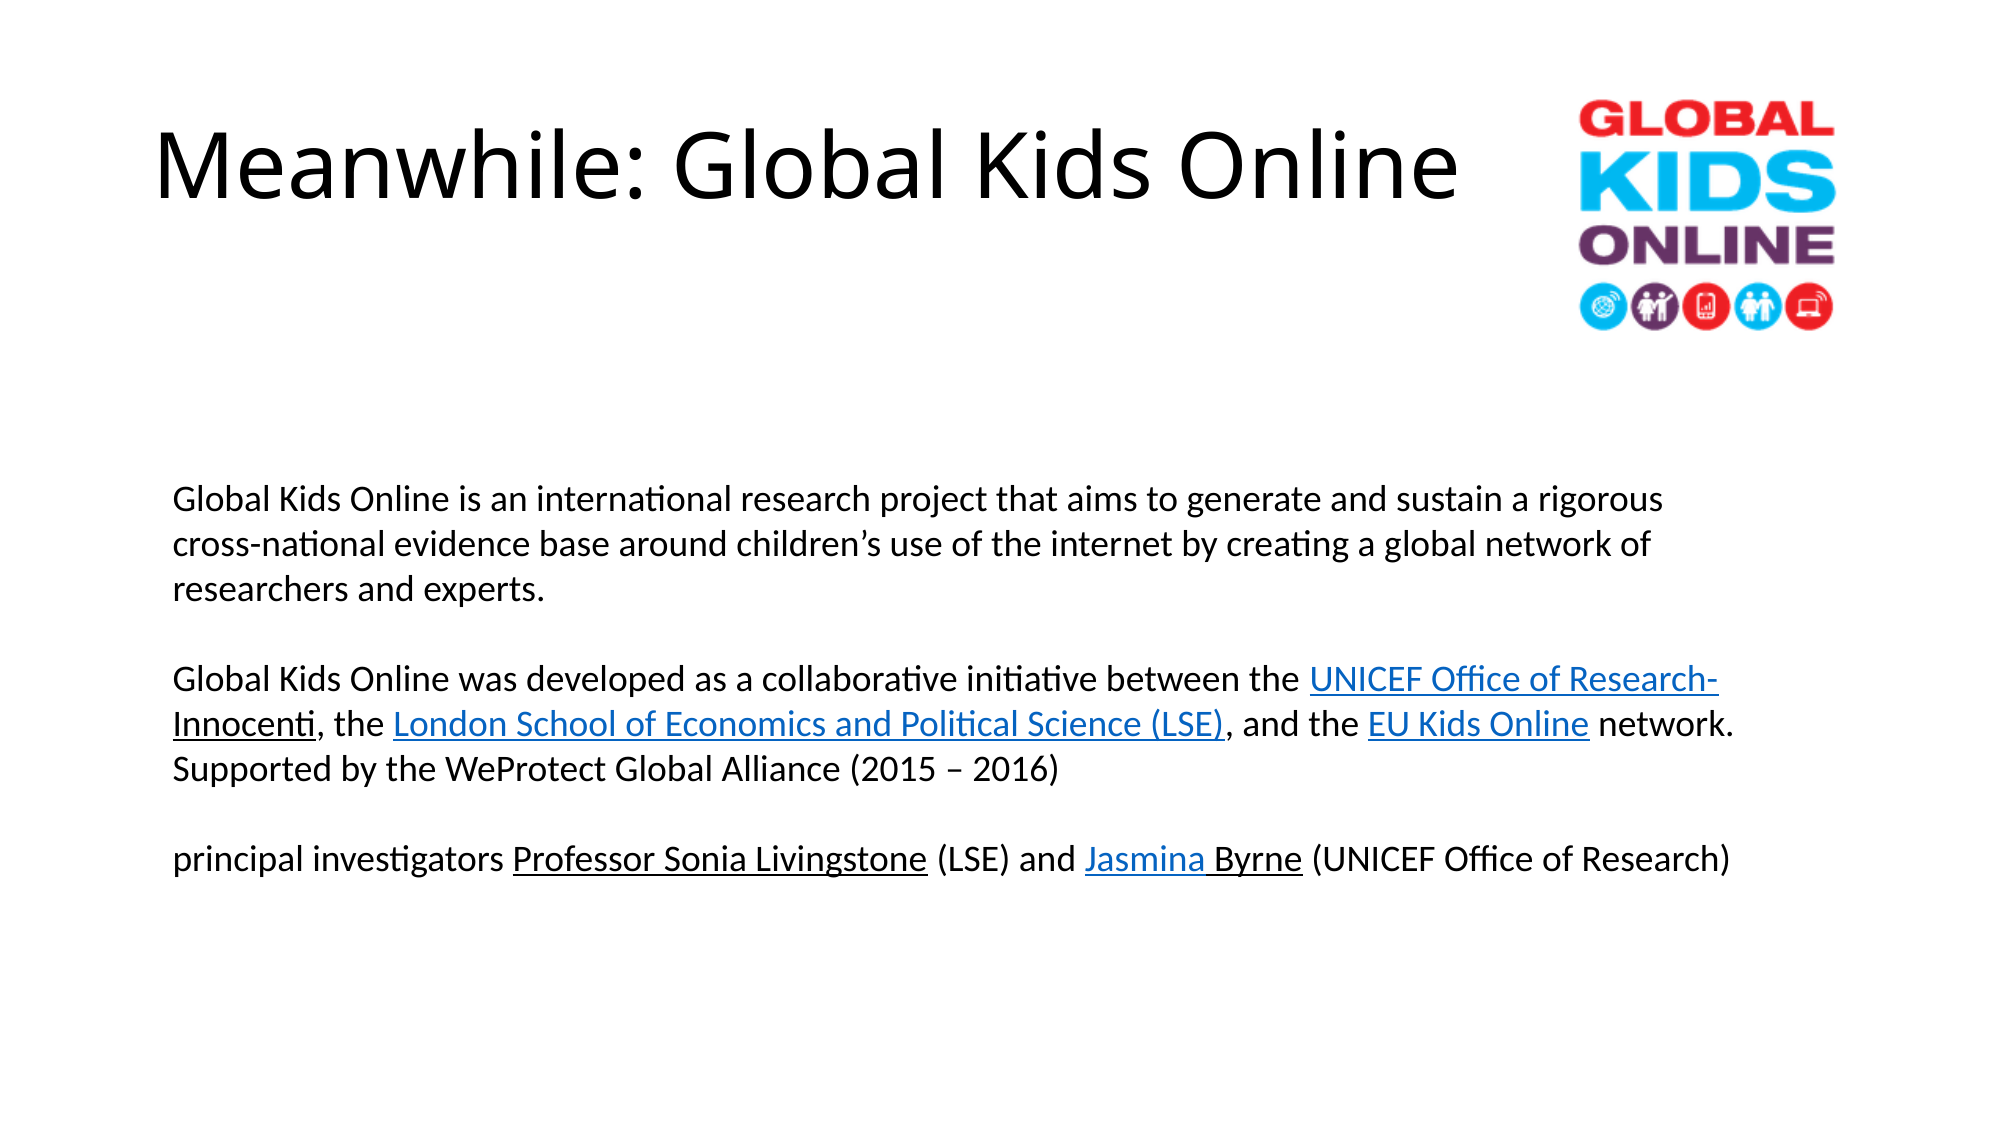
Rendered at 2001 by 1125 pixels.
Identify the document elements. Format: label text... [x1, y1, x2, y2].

text_box Global Kids Online is an international research project that aims to generate and sustain a rigorous cross-national evidence base around children’s use of the internet by creating a global network of researchers and experts. Global Kids Online was developed as a collaborative initiative between the UNICEF Office of Research-Innocenti, the London School of Economics and Political Science (LSE), and the EU Kids Online network. Supported by the WeProtect Global Alliance (2015 – 2016) principal investigators Professor Sonia Livingstone (LSE) and Jasmina Byrne (UNICEF Office of Research) [157, 466, 1766, 976]
title Meanwhile: Global Kids Online [137, 59, 1554, 278]
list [1554, 59, 1863, 367]
